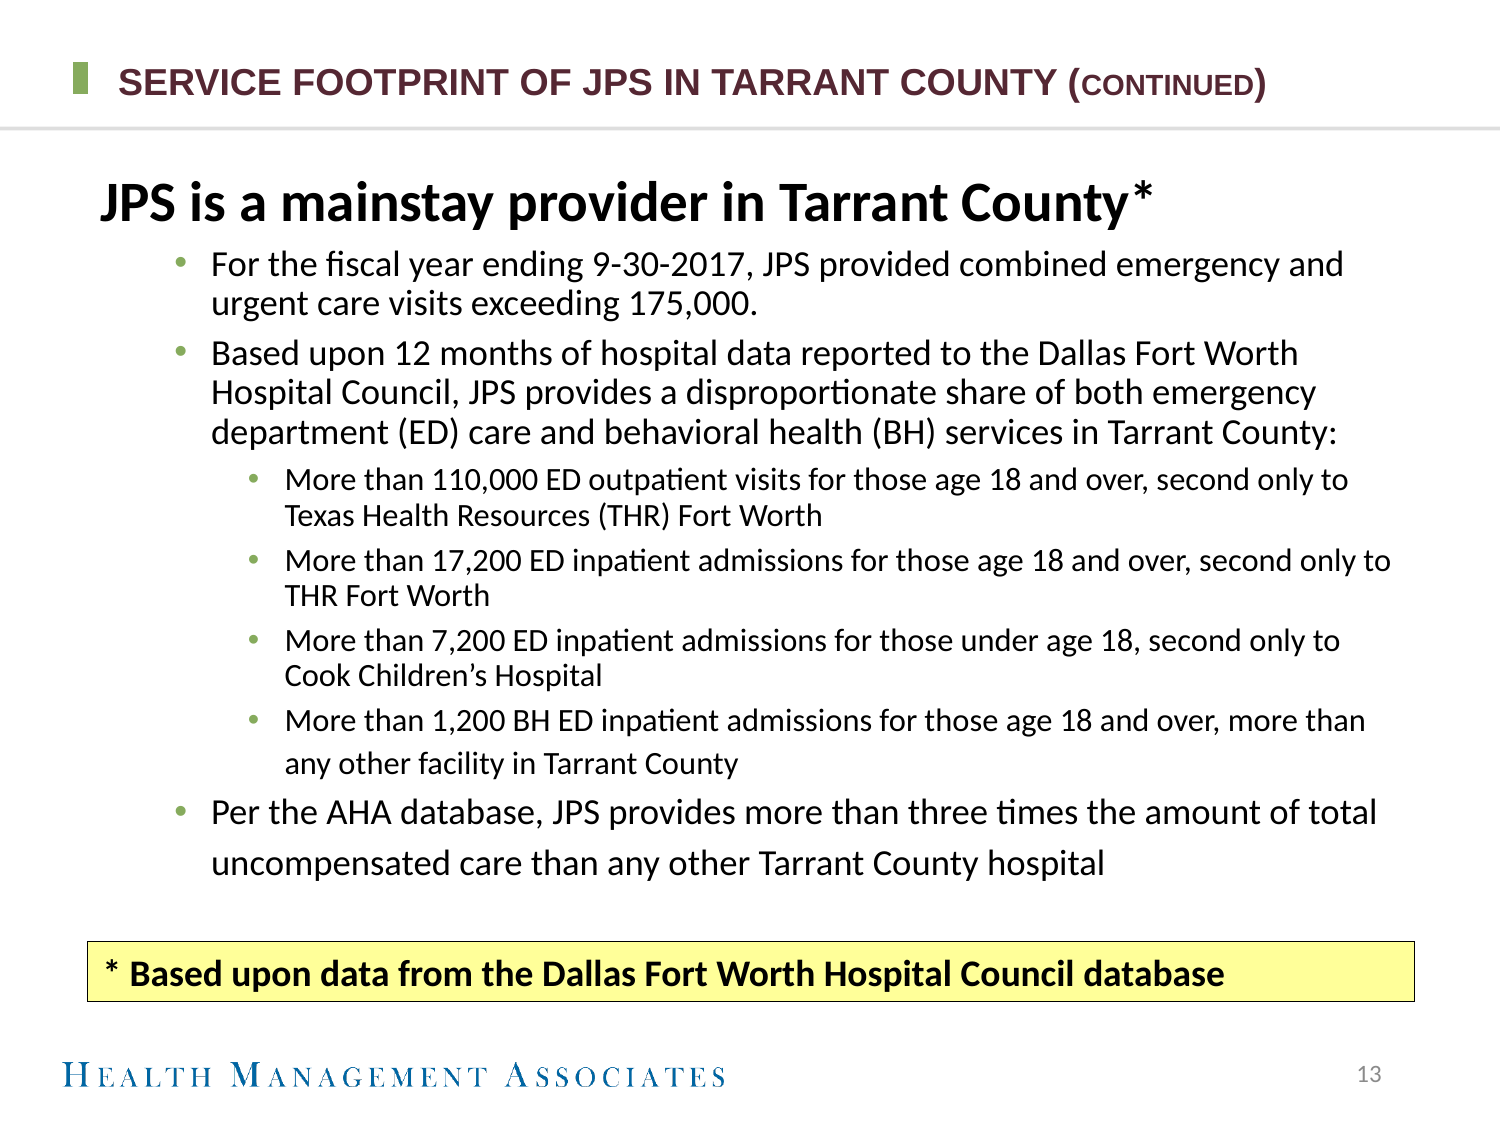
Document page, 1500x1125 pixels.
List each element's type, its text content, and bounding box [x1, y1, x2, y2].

picture [62, 1062, 724, 1087]
slide_number 13 [1059, 1042, 1397, 1103]
text_box * Based upon data from the Dallas Fort Worth Hospital Council database [87, 941, 1415, 1002]
list JPS is a mainstay provider in Tarrant County* For the fiscal year ending 9-30-2017, JPS provided combined emergency and urgent care visits exceeding 175,000. Based upon 12 months of hospital data reported to the Dallas Fort Worth Hospital Council, JPS provides a disproportionate share of both emergency department (ED) care and behavioral health (BH) services in Tarrant County: More than 110,000 ED outpatient visits for those age 18 and over, second only to Texas Health Resources (THR) Fort Worth More than 17,200 ED inpatient admissions for those age 18 and over, second only to THR Fort Worth More than 7,200 ED inpatient admissions for those under age 18, second only to Cook Children’s Hospital More than 1,200 BH ED inpatient admissions for those age 18 and over, more than any other facility in Tarrant County Per the AHA database, JPS provides more than three times the amount of total uncompensated care than any other Tarrant County hospital [85, 165, 1415, 902]
title service footprint of Jps in Tarrant county (continued) [103, 41, 1397, 127]
